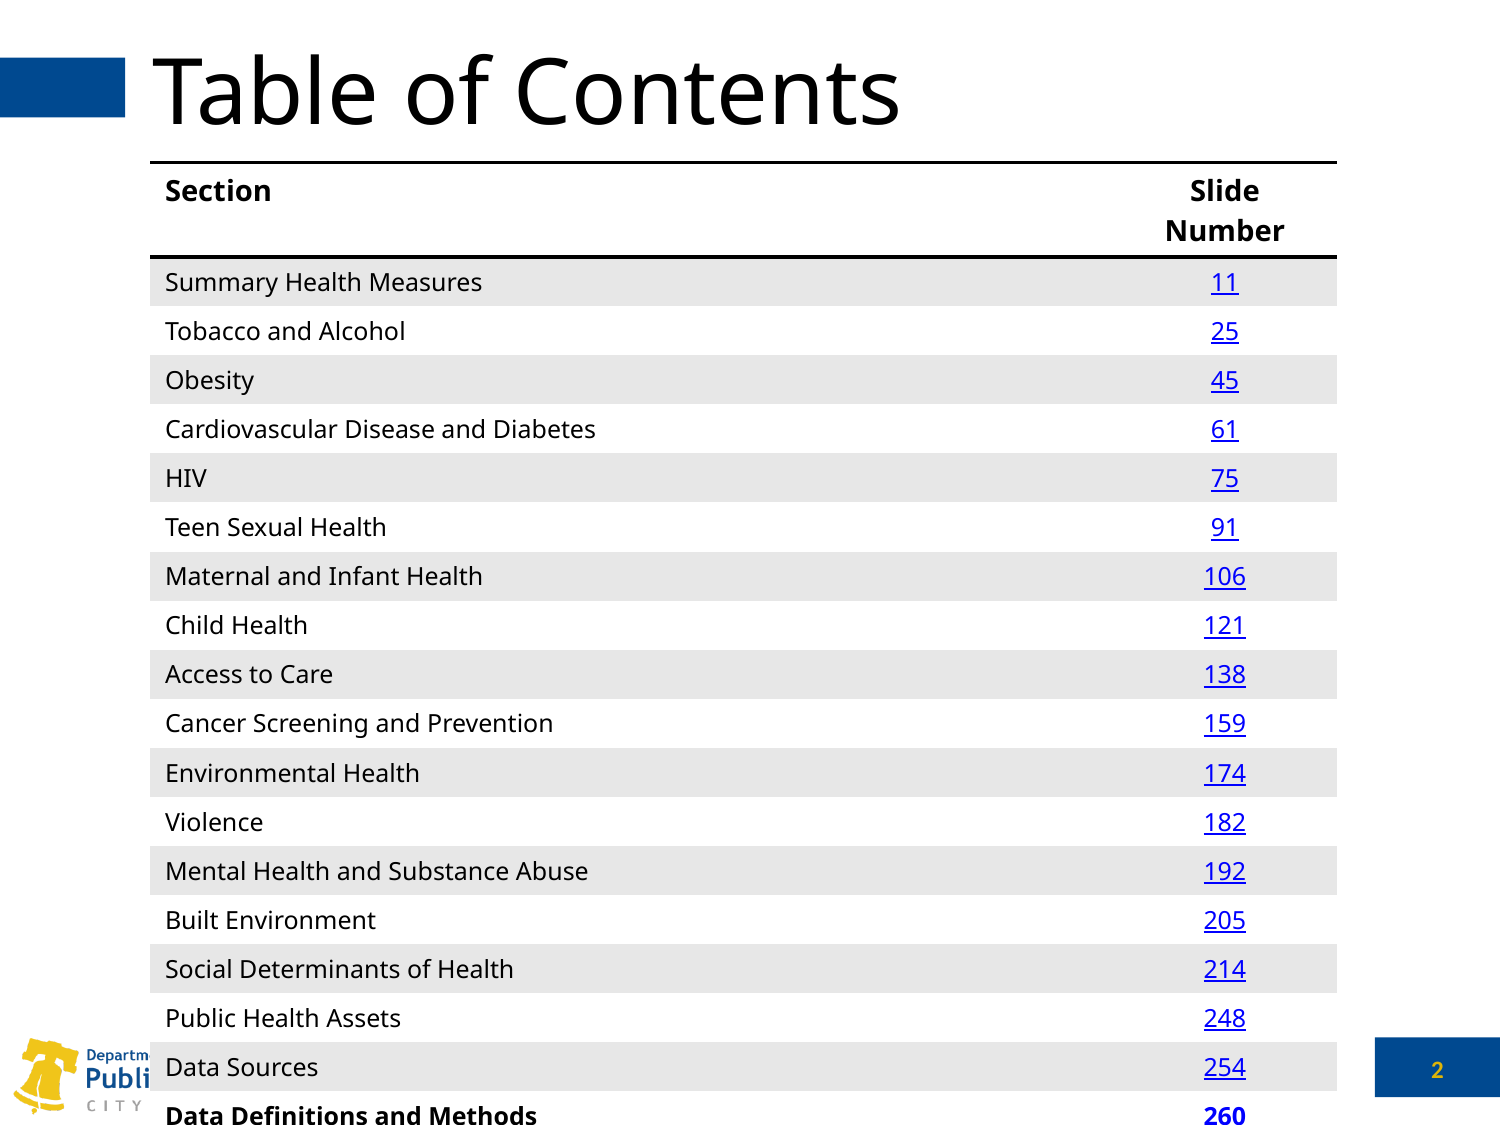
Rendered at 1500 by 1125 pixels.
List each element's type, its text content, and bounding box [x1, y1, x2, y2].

table_cell 11 [1112, 259, 1337, 306]
table_cell Access to Care [150, 650, 1112, 699]
table_cell Data Definitions and Methods [150, 1091, 1112, 1125]
table_cell 45 [1112, 355, 1337, 404]
table_cell 138 [1112, 650, 1337, 699]
table_cell Tobacco and Alcohol [150, 306, 1112, 355]
table_cell 159 [1112, 699, 1337, 748]
table_cell 205 [1112, 895, 1337, 944]
table_cell 75 [1112, 453, 1337, 502]
table_cell 214 [1112, 944, 1337, 993]
table_cell Obesity [150, 355, 1112, 404]
table_cell Data Sources [150, 1042, 1112, 1091]
picture [12, 1037, 150, 1115]
table_cell 182 [1112, 797, 1337, 846]
table_header Section [150, 164, 1112, 255]
table_cell 192 [1112, 846, 1337, 895]
table_cell 121 [1112, 601, 1337, 650]
table_cell Cancer Screening and Prevention [150, 699, 1112, 748]
table_cell 174 [1112, 748, 1337, 797]
table_cell HIV [150, 453, 1112, 502]
table_cell Built Environment [150, 895, 1112, 944]
table_cell 254 [1112, 1042, 1337, 1091]
table_cell Cardiovascular Disease and Diabetes [150, 404, 1112, 453]
table_cell Social Determinants of Health [150, 944, 1112, 993]
table_cell Violence [150, 797, 1112, 846]
table_cell 91 [1112, 502, 1337, 552]
table_cell 106 [1112, 552, 1337, 601]
table_cell Maternal and Infant Health [150, 552, 1112, 601]
table_cell Public Health Assets [150, 993, 1112, 1042]
table_cell Environmental Health [150, 748, 1112, 797]
table_header Slide Number [1112, 164, 1337, 255]
table_cell Teen Sexual Health [150, 502, 1112, 552]
table_cell 260 [1112, 1091, 1337, 1125]
table_cell Child Health [150, 601, 1112, 650]
table_cell Summary Health Measures [150, 259, 1112, 306]
table_cell 248 [1112, 993, 1337, 1042]
table_cell Mental Health and Substance Abuse [150, 846, 1112, 895]
title Table of Contents [137, 24, 1425, 150]
table_cell 61 [1112, 404, 1337, 453]
table_cell 25 [1112, 306, 1337, 355]
